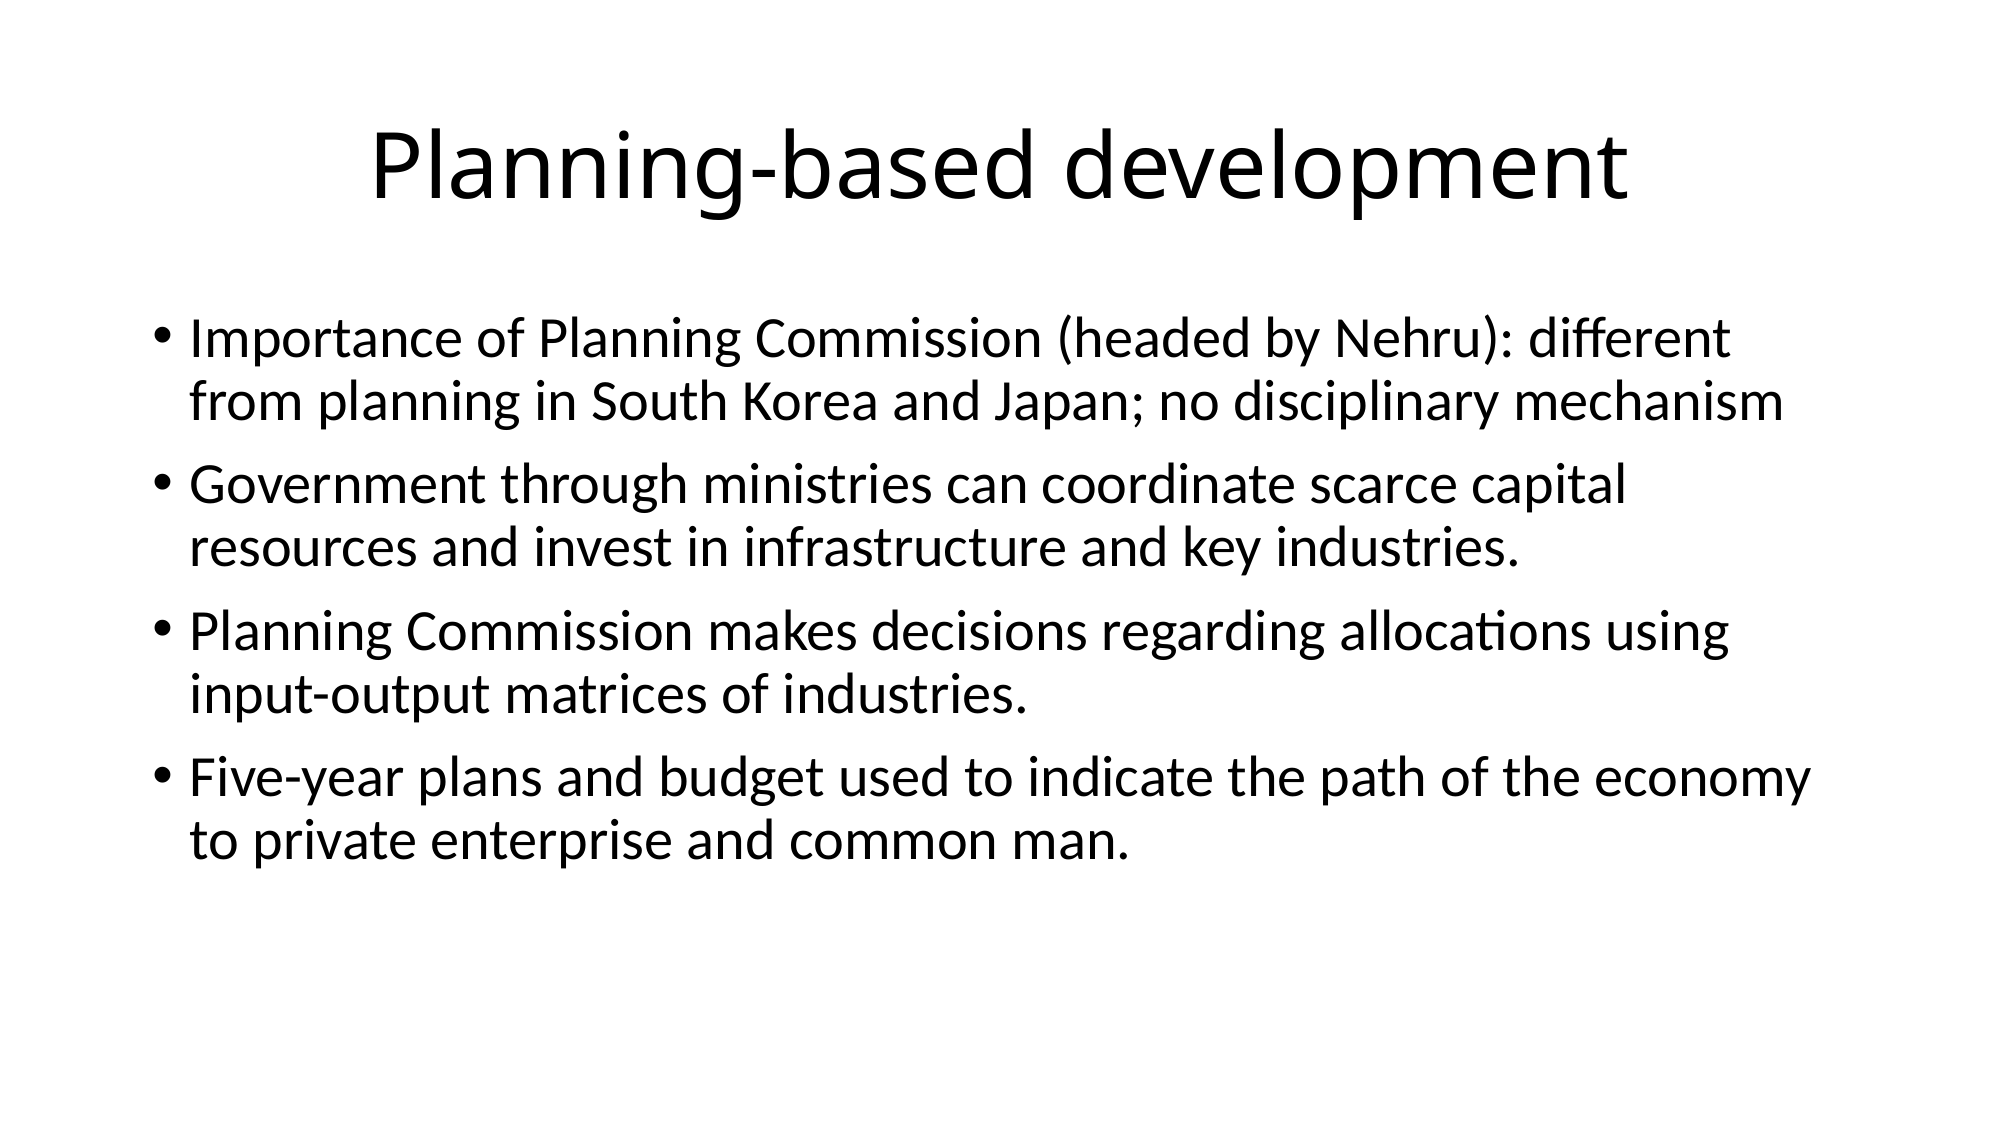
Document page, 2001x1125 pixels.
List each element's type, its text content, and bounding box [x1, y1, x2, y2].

list Importance of Planning Commission (headed by Nehru): different from planning in South Korea and Japan; no disciplinary mechanism Government through ministries can coordinate scarce capital resources and invest in infrastructure and key industries. Planning Commission makes decisions regarding allocations using input-output matrices of industries. Five-year plans and budget used to indicate the path of the economy to private enterprise and common man. [137, 299, 1863, 1014]
title Planning-based development [137, 59, 1863, 278]
